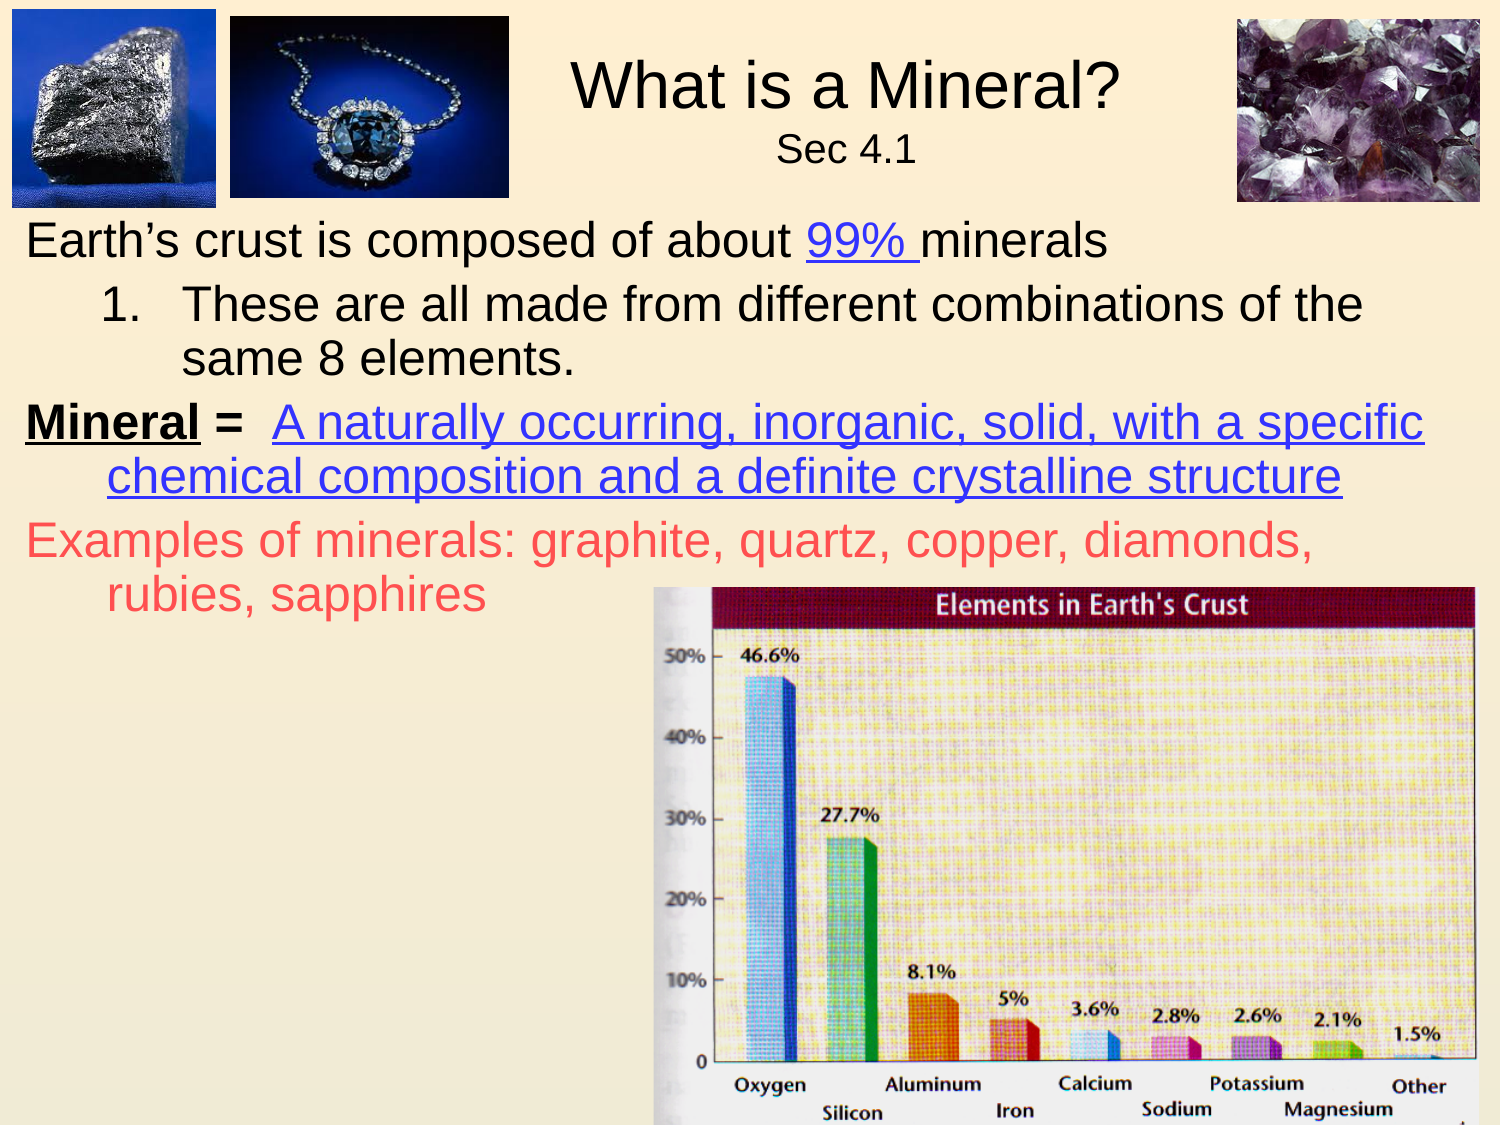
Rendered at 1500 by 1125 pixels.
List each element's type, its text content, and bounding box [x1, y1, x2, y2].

picture [1237, 19, 1480, 202]
title What is a Mineral? Sec 4.1 [513, 24, 1232, 190]
text_box [10, 0, 411, 134]
picture [12, 8, 216, 208]
picture [653, 587, 1480, 1125]
picture [229, 16, 509, 198]
list Earth’s crust is composed of about 99% minerals These are all made from different combinations of the same 8 elements. Mineral = A naturally occurring, inorganic, solid, with a specific chemical composition and a definite crystalline structure Examples of minerals: graphite, quartz, copper, diamonds, rubies, sapphires [10, 206, 1487, 782]
